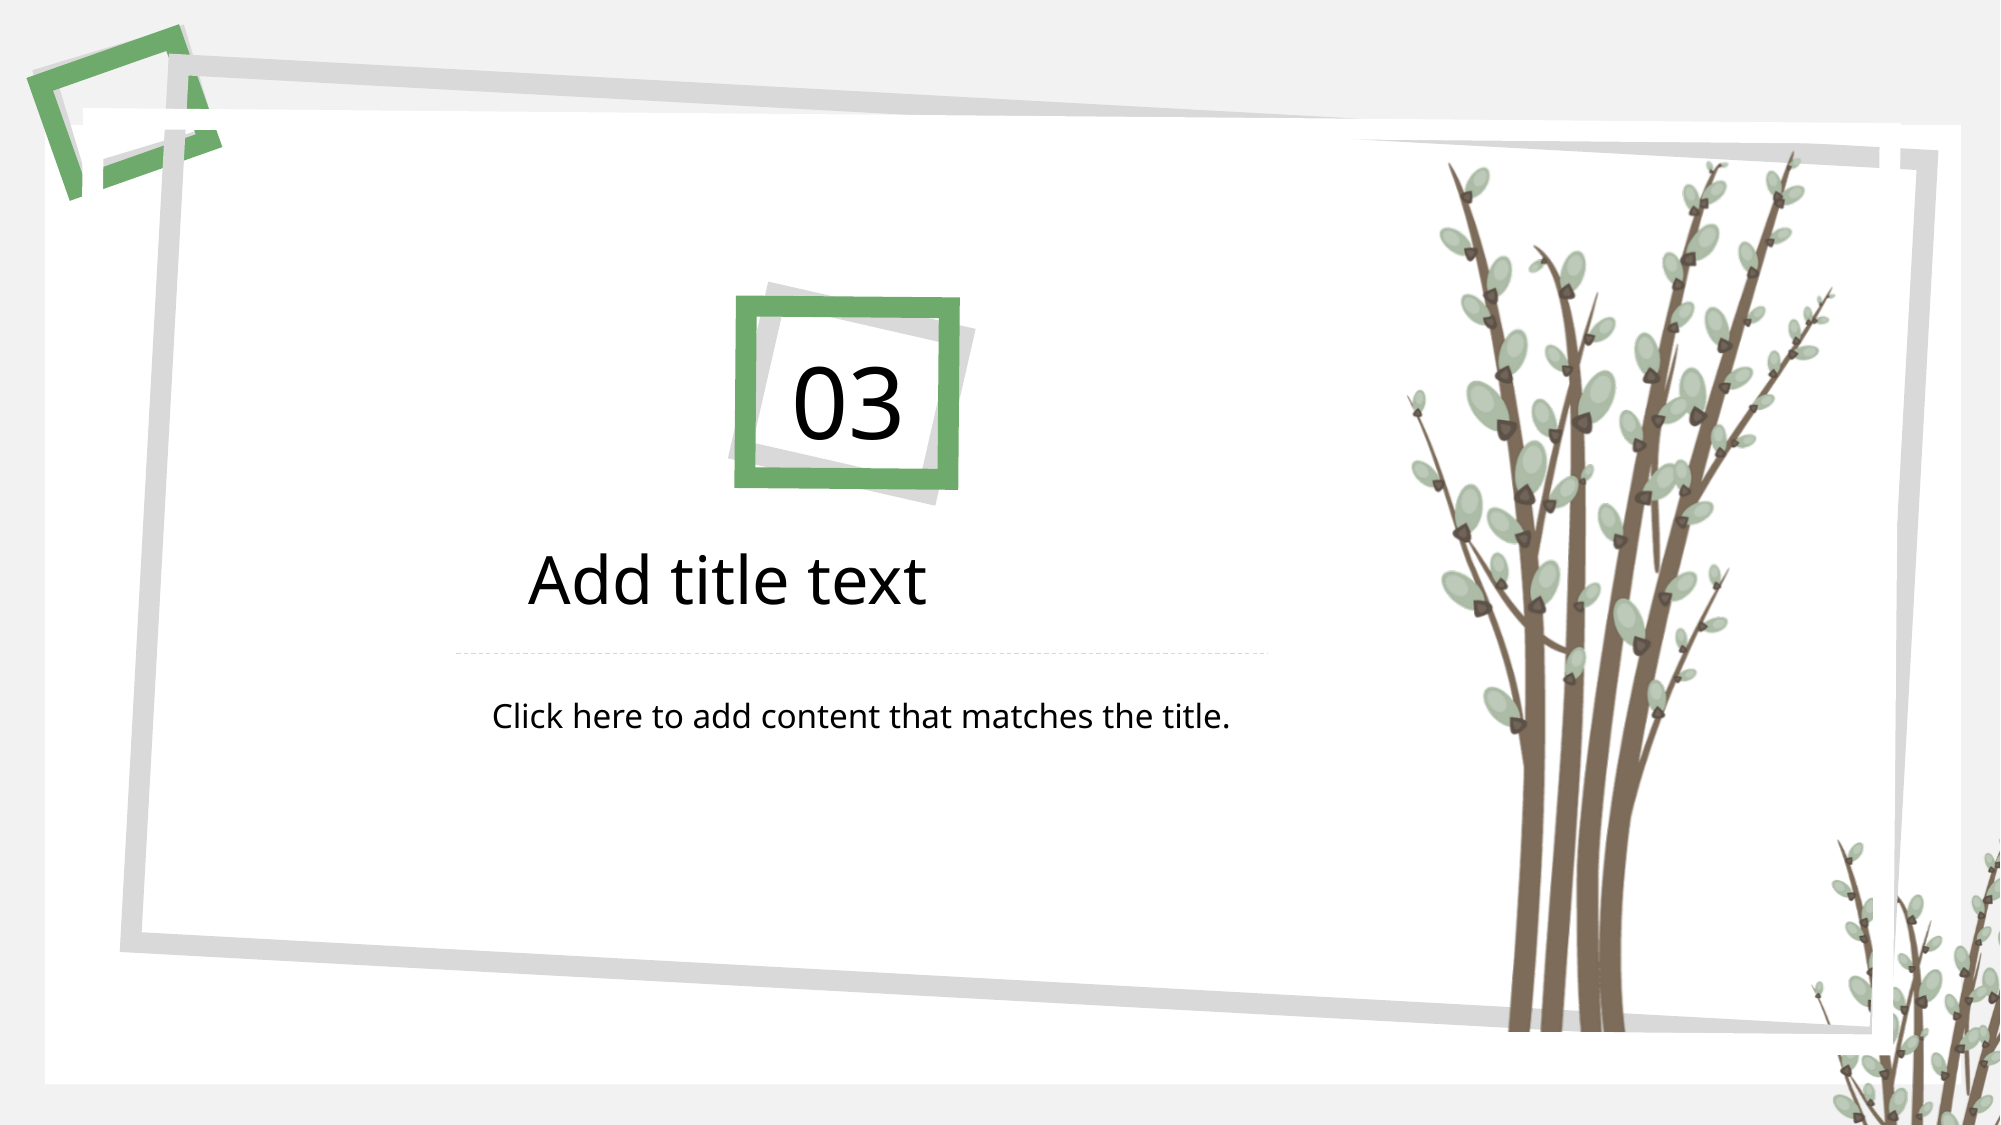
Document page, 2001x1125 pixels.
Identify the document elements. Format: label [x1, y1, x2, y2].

text_box [89, 109, 1904, 1038]
text_box [745, 306, 949, 479]
picture [1342, 71, 1901, 1032]
picture [1771, 782, 2000, 1125]
